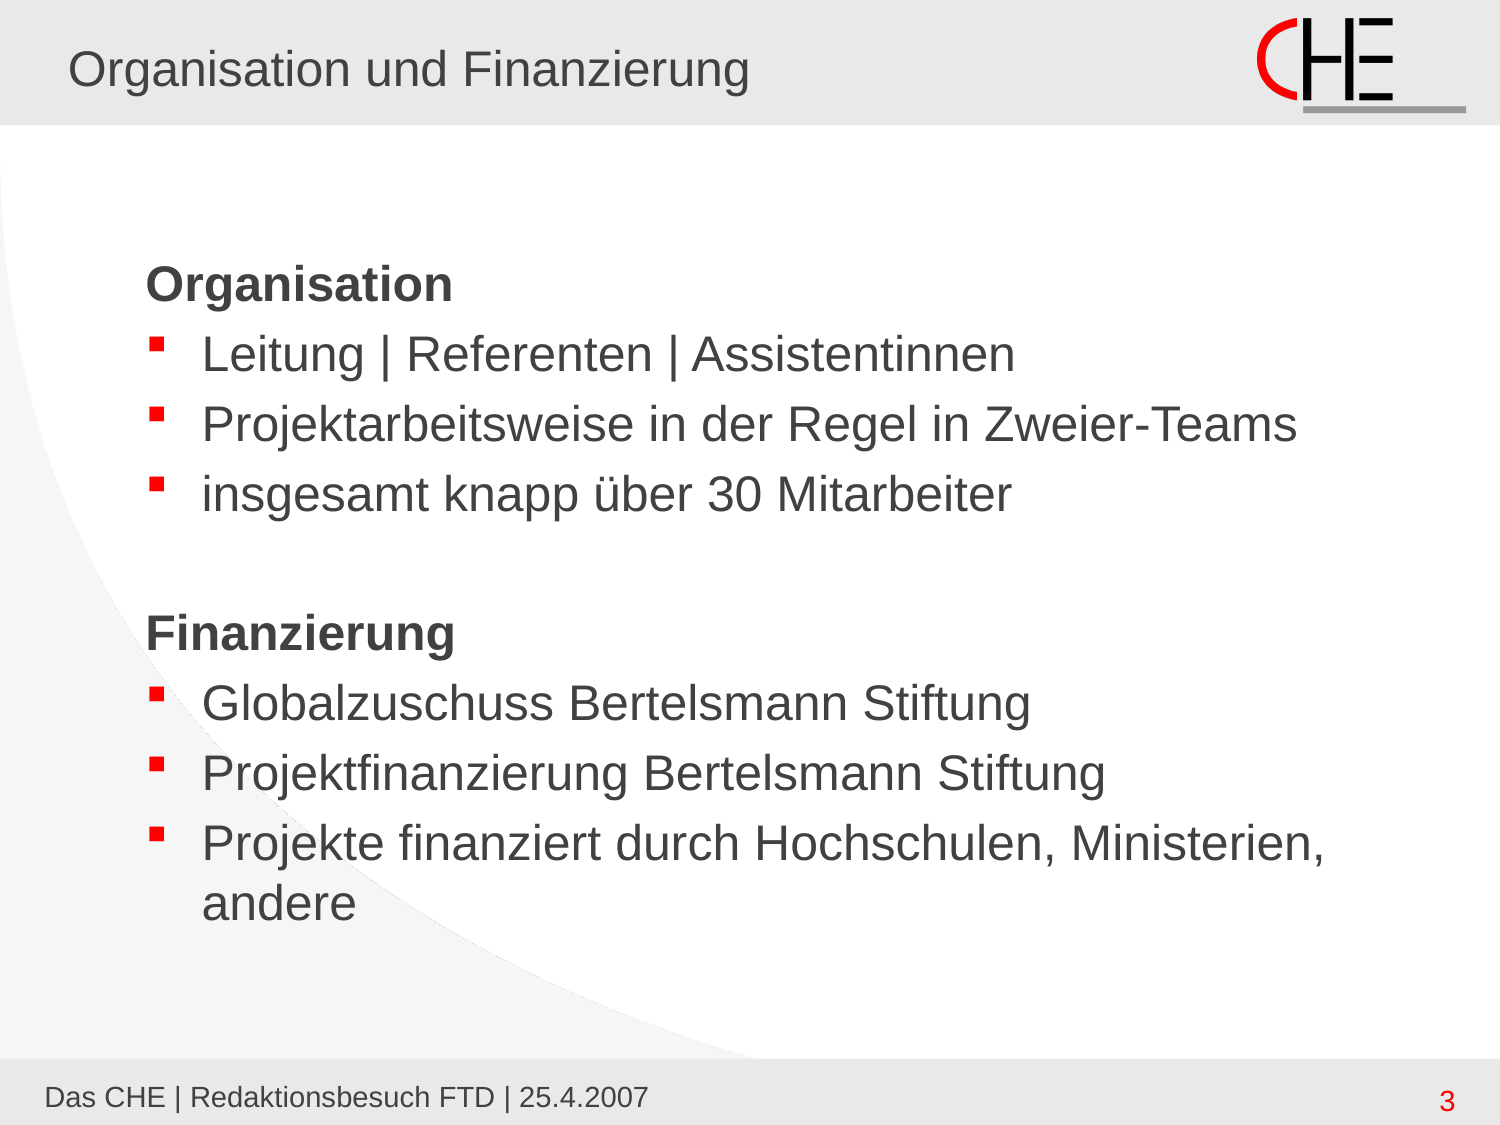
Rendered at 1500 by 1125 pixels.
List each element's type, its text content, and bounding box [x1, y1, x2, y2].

picture [1257, 18, 1467, 114]
title Organisation und Finanzierung [52, 7, 1152, 126]
picture [0, 158, 1316, 1058]
slide_number 3 [1120, 1074, 1471, 1125]
list Organisation Leitung | Referenten | Assistentinnen Projektarbeitsweise in der Regel in Zweier-Teams insgesamt knapp über 30 Mitarbeiter Finanzierung Globalzuschuss Bertelsmann Stiftung Projektfinanzierung Bertelsmann Stiftung Projekte finanziert durch Hochschulen, Ministerien, andere [130, 243, 1415, 958]
footer Das CHE | Redaktionsbesuch FTD | 25.4.2007 [29, 1070, 1057, 1125]
